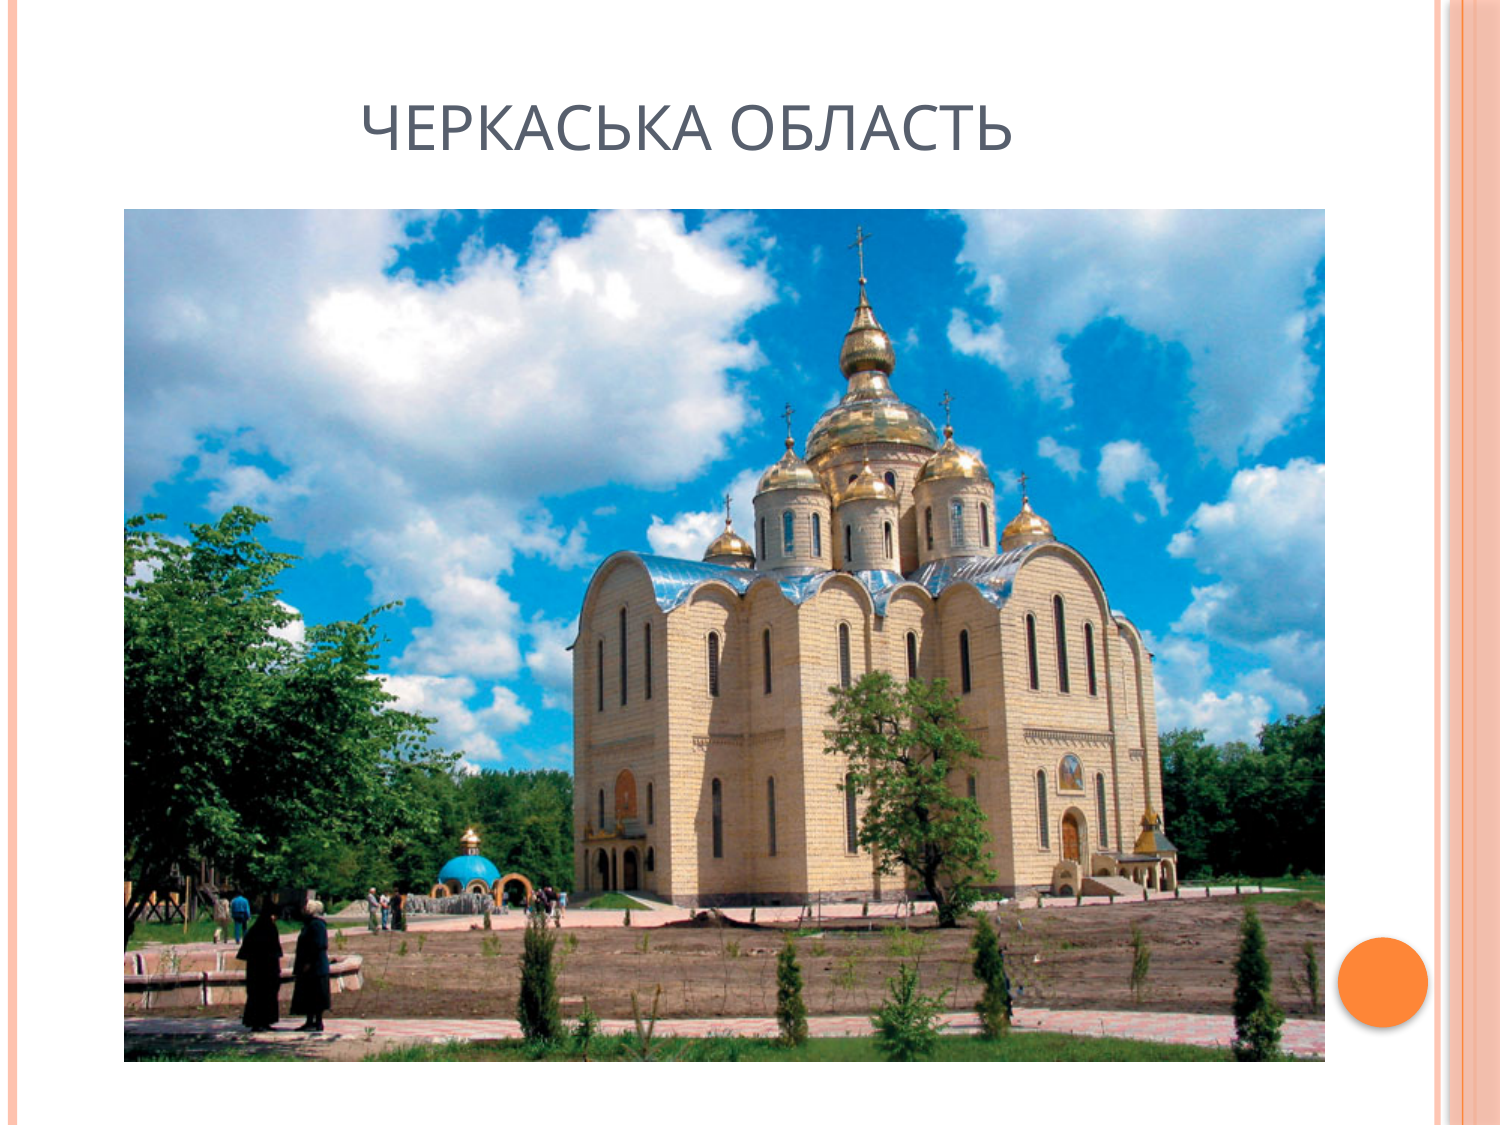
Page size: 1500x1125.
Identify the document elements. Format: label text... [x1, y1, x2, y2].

title Черкаська область [75, 62, 1300, 170]
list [123, 209, 1326, 1063]
